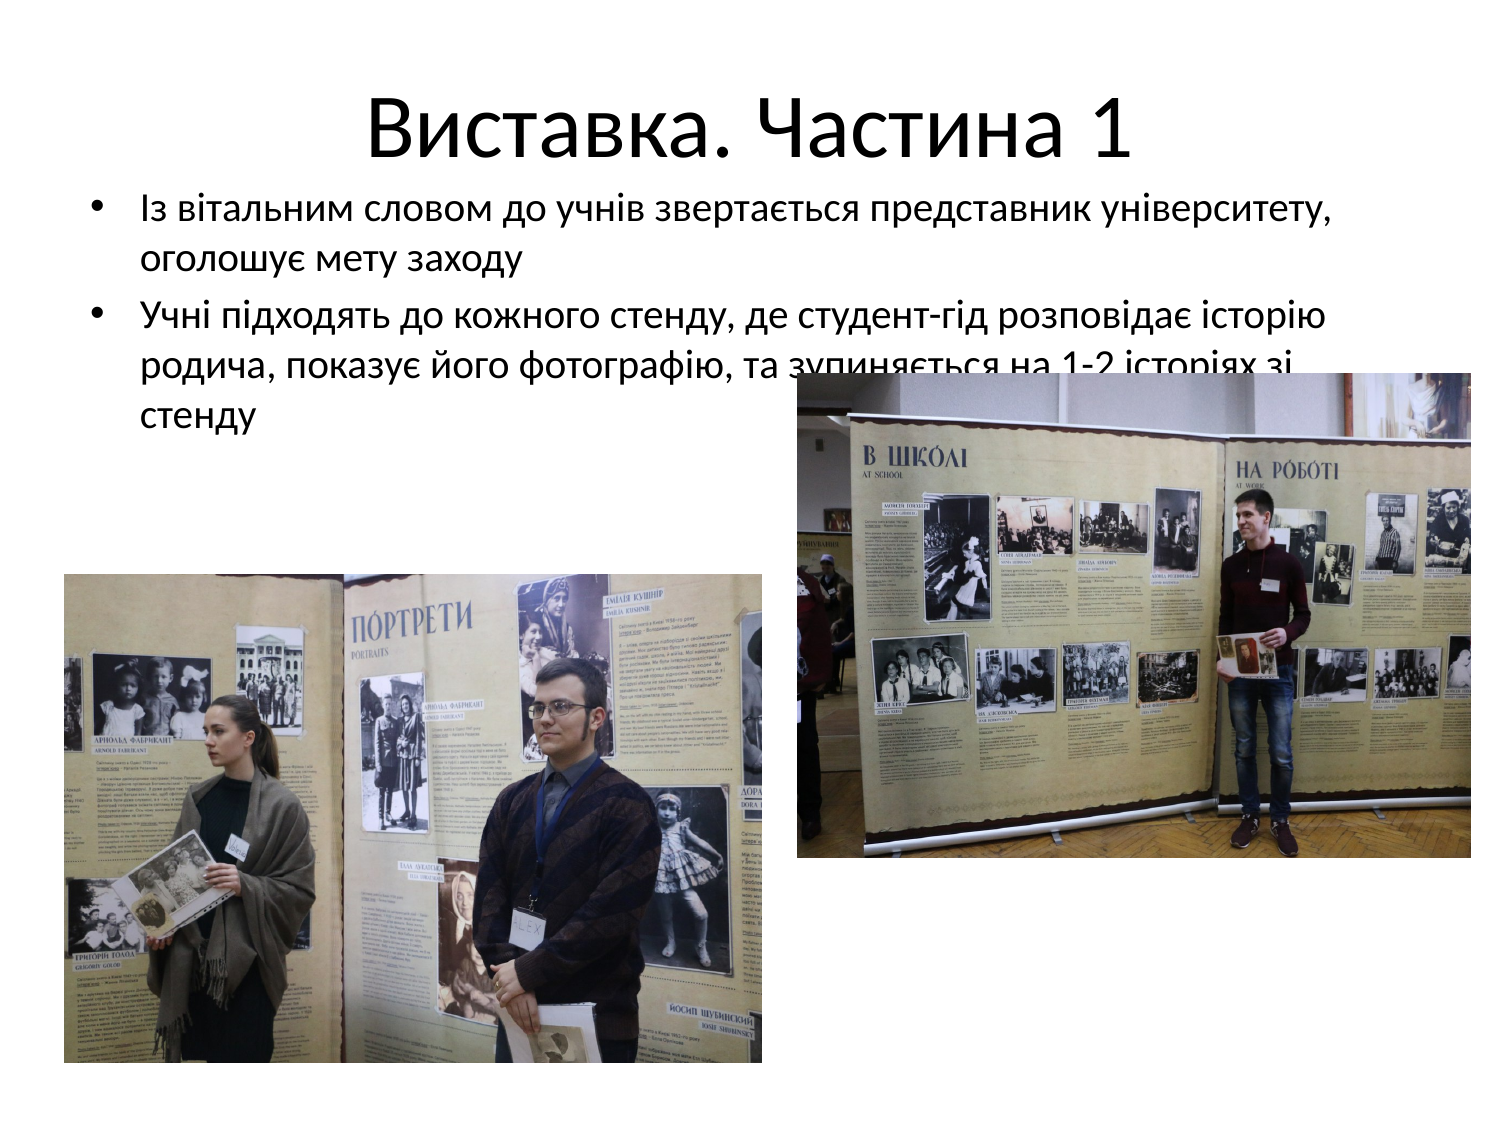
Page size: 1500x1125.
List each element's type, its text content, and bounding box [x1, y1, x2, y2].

picture [64, 574, 763, 1063]
picture [796, 373, 1471, 859]
list Із вітальним словом до учнів звертається представник університету, оголошує мету заходу Учні підходять до кожного стенду, де студент-гід розповідає історію родича, показує його фотографію, та зупиняється на 1-2 історіях зі стенду [75, 172, 1425, 445]
title Виставка. Частина 1 [75, 45, 1425, 172]
